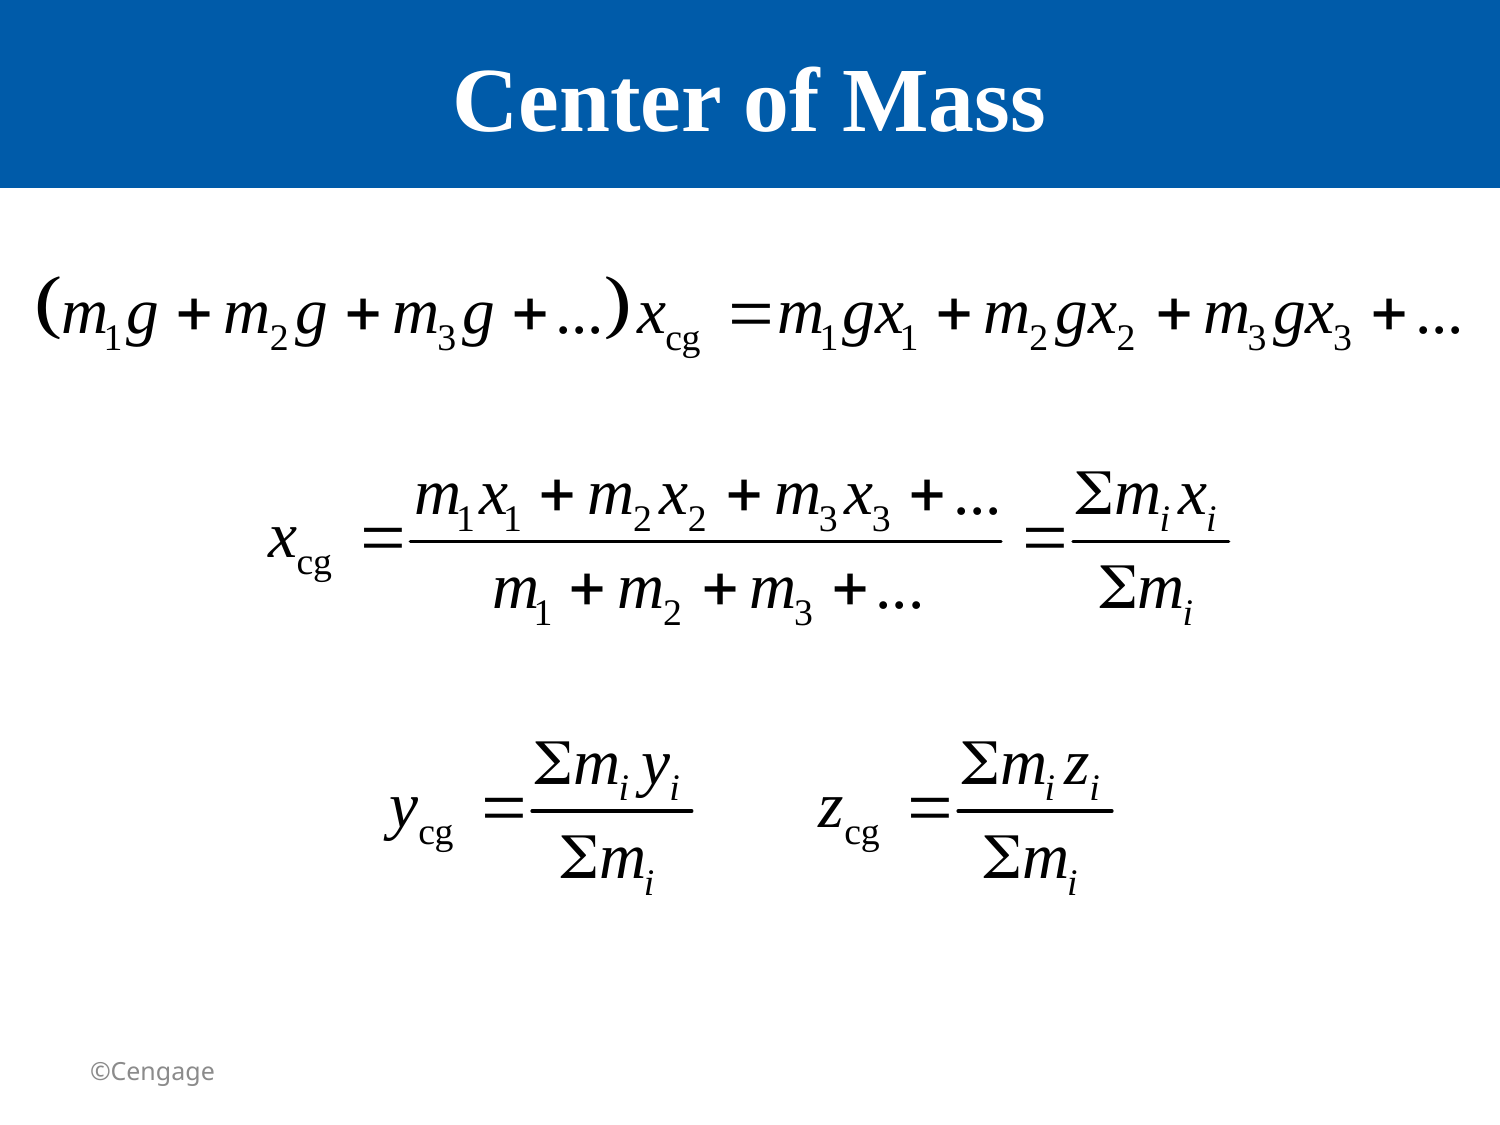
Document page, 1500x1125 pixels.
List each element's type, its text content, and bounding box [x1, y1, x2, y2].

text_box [24, 262, 1476, 374]
footer ©Cengage [75, 1042, 550, 1103]
title Center of Mass [75, 1, 1425, 188]
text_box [253, 447, 1247, 643]
picture [0, 0, 1500, 188]
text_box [370, 716, 1129, 912]
